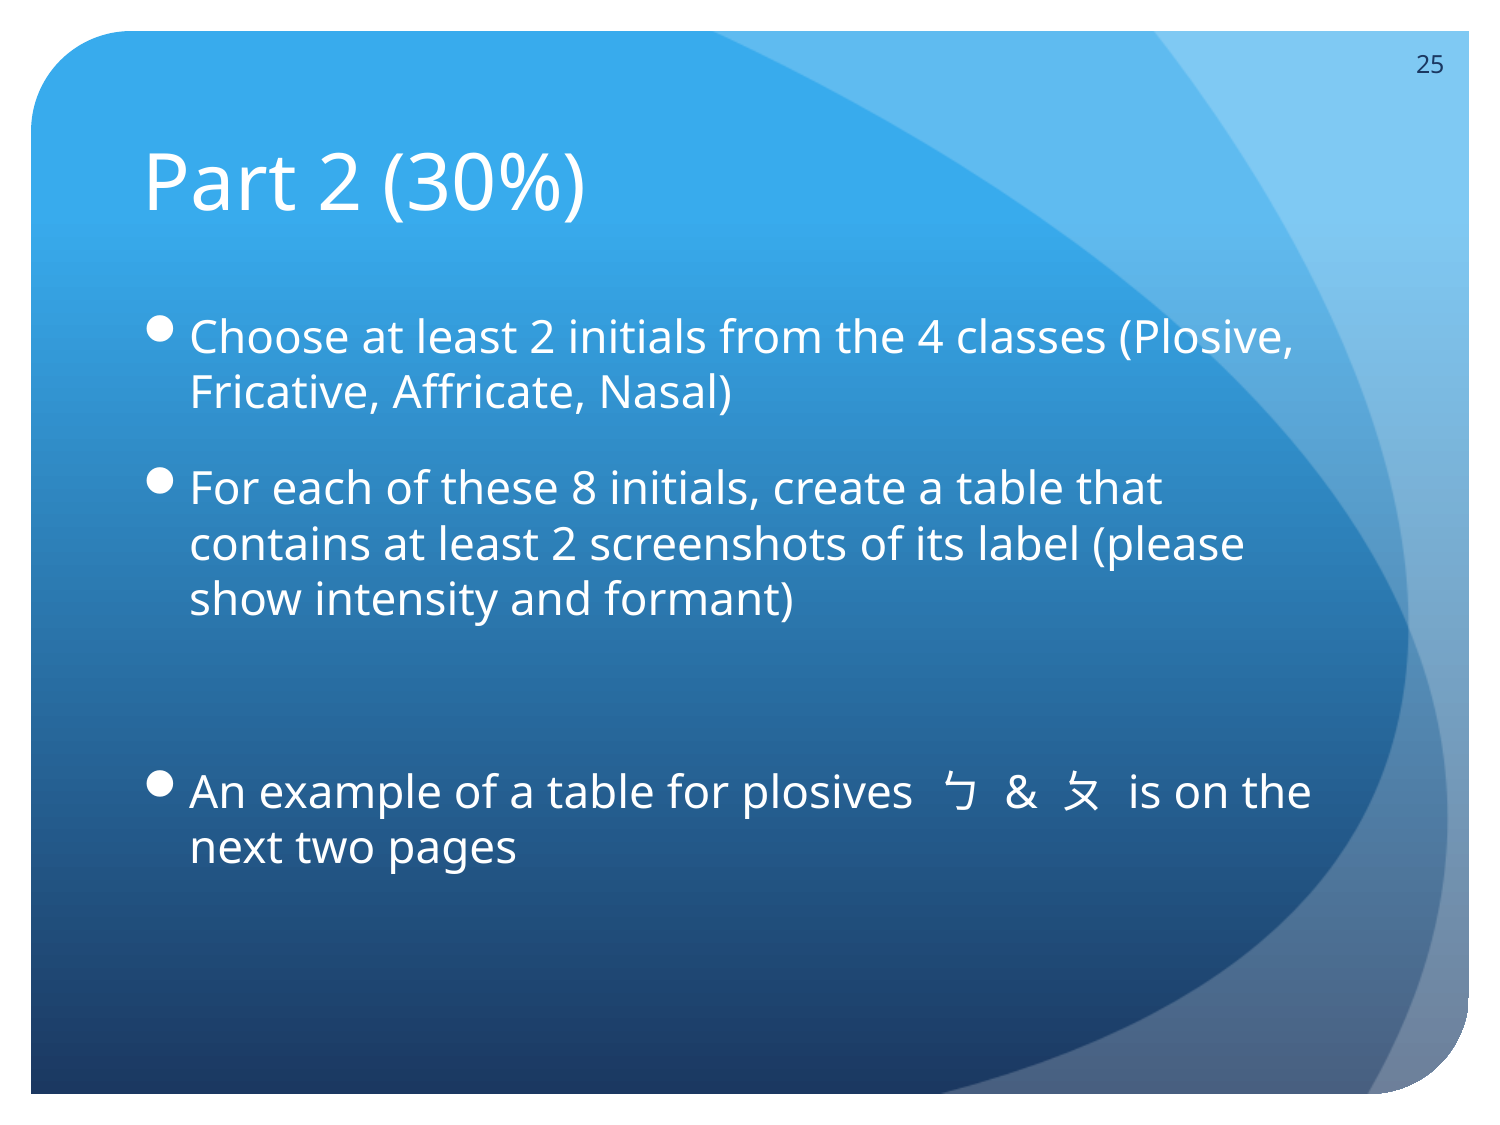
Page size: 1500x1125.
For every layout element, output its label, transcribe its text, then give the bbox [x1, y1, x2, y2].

picture [24, 30, 1473, 1094]
slide_number 25 [1378, 36, 1460, 96]
list Choose at least 2 initials from the 4 classes (Plosive, Fricative, Affricate, Nasal) For each of these 8 initials, create a table that contains at least 2 screenshots of its label (please show intensity and formant) An example of a table for plosives ㄅ & ㄆ is on the next two pages [127, 299, 1372, 991]
title Part 2 (30%) [127, 62, 1372, 234]
